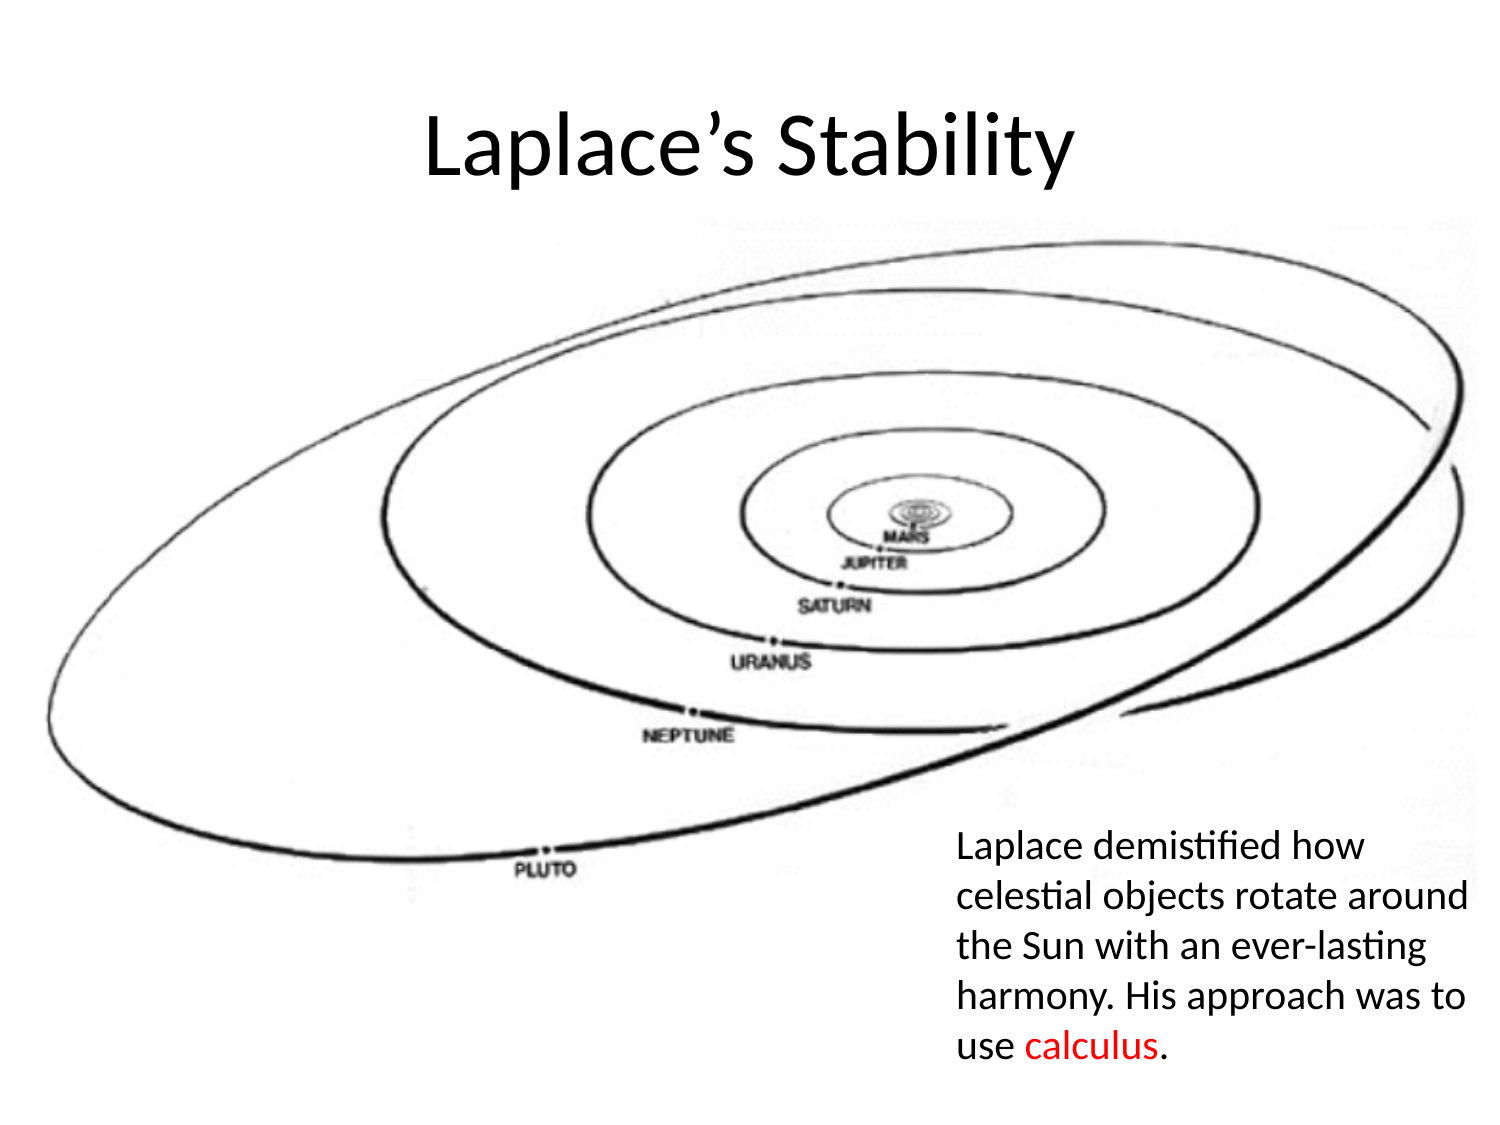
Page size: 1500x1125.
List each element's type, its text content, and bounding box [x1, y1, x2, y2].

text_box Laplace demistified how celestial objects rotate around the Sun with an ever-lasting harmony. His approach was to use calculus. [941, 920, 1485, 1076]
title Laplace’s Stability [75, 45, 1425, 194]
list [41, 195, 1500, 912]
